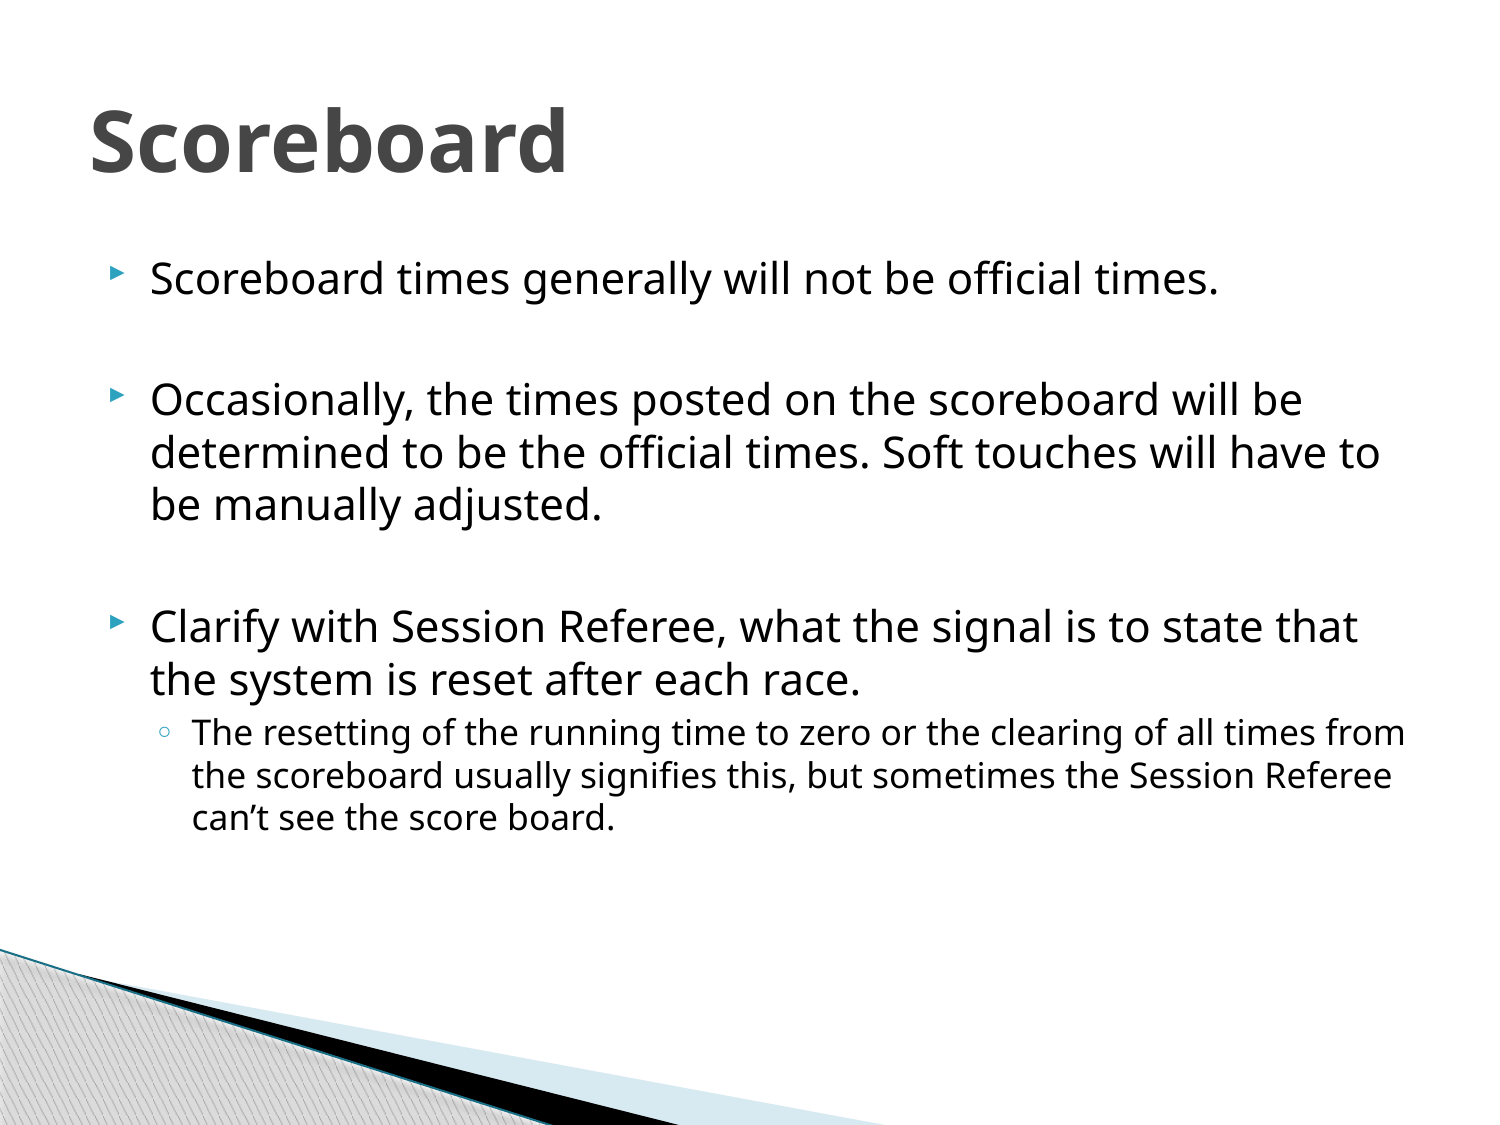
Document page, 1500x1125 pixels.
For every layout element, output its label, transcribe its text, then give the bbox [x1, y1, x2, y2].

title Scoreboard [75, 45, 1425, 233]
list Scoreboard times generally will not be official times. Occasionally, the times posted on the scoreboard will be determined to be the official times. Soft touches will have to be manually adjusted. Clarify with Session Referee, what the signal is to state that the system is reset after each race. The resetting of the running time to zero or the clearing of all times from the scoreboard usually signifies this, but sometimes the Session Referee can’t see the score board. [75, 243, 1425, 986]
